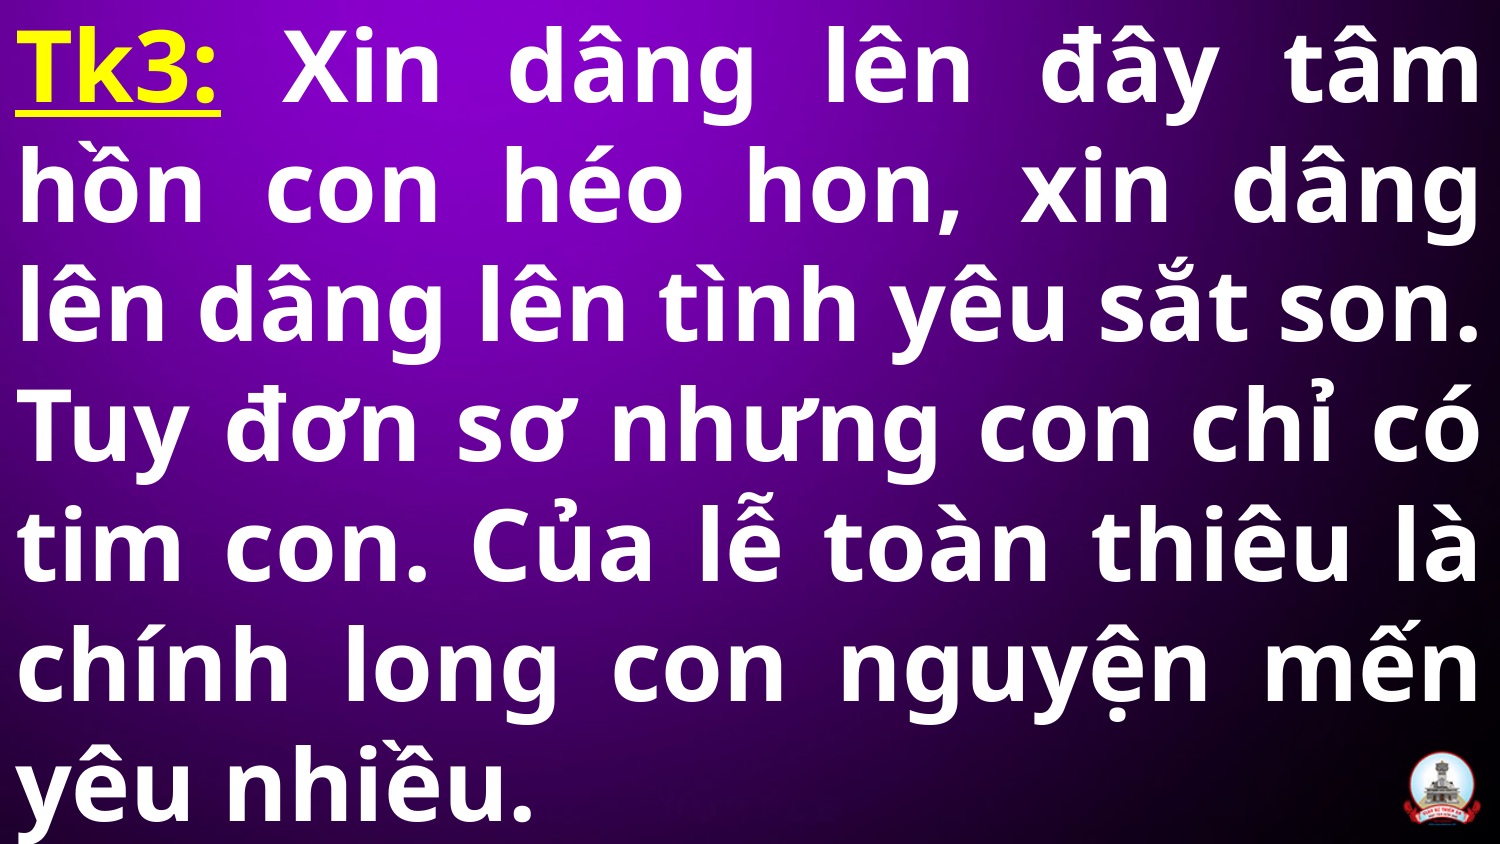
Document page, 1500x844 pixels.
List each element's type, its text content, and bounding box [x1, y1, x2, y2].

title Tk3: Xin dâng lên đây tâm hồn con héo hon, xin dâng lên dâng lên tình yêu sắt son. Tuy đơn sơ nhưng con chỉ có tim con. Của lễ toàn thiêu là chính long con nguyện mến yêu nhiều. [0, 0, 1500, 844]
